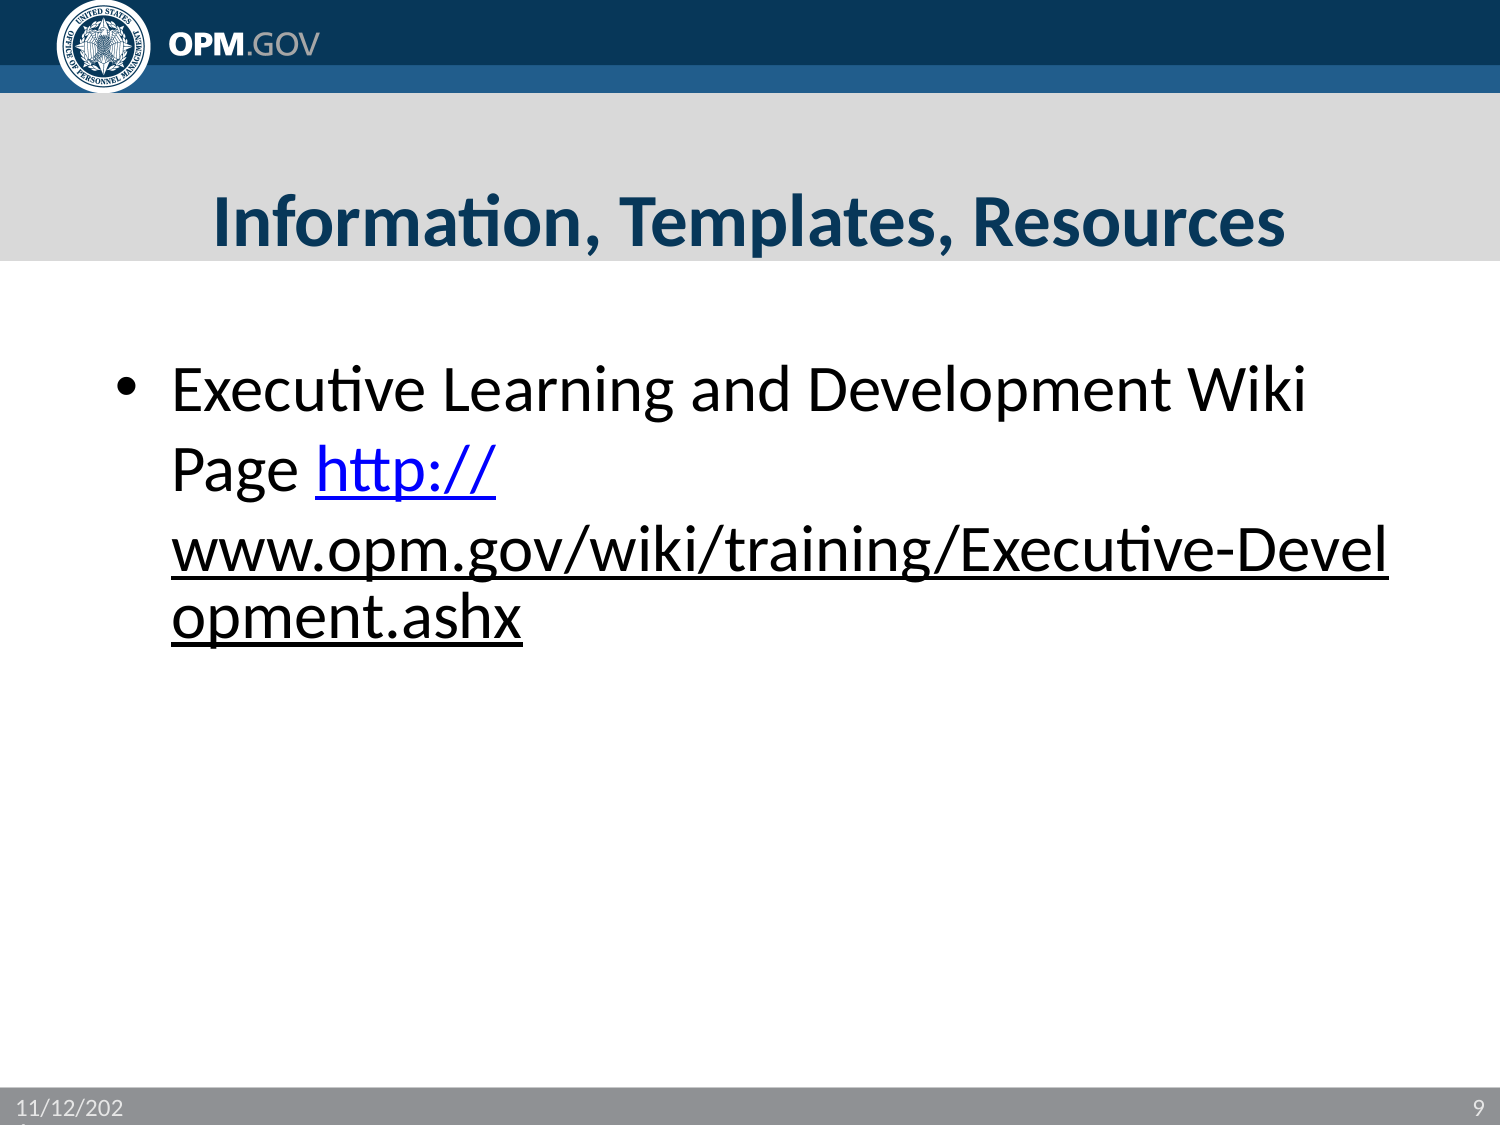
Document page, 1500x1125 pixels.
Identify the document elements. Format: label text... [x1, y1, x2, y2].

picture [0, 0, 1500, 93]
title Information, Templates, Resources [0, 93, 1500, 261]
list Executive Learning and Development Wiki Page http://www.opm.gov/wiki/training/Executive-Development.ashx [99, 337, 1425, 1013]
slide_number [0, 1087, 150, 1125]
picture [0, 261, 1500, 1125]
slide_number 9 [1350, 1087, 1500, 1125]
